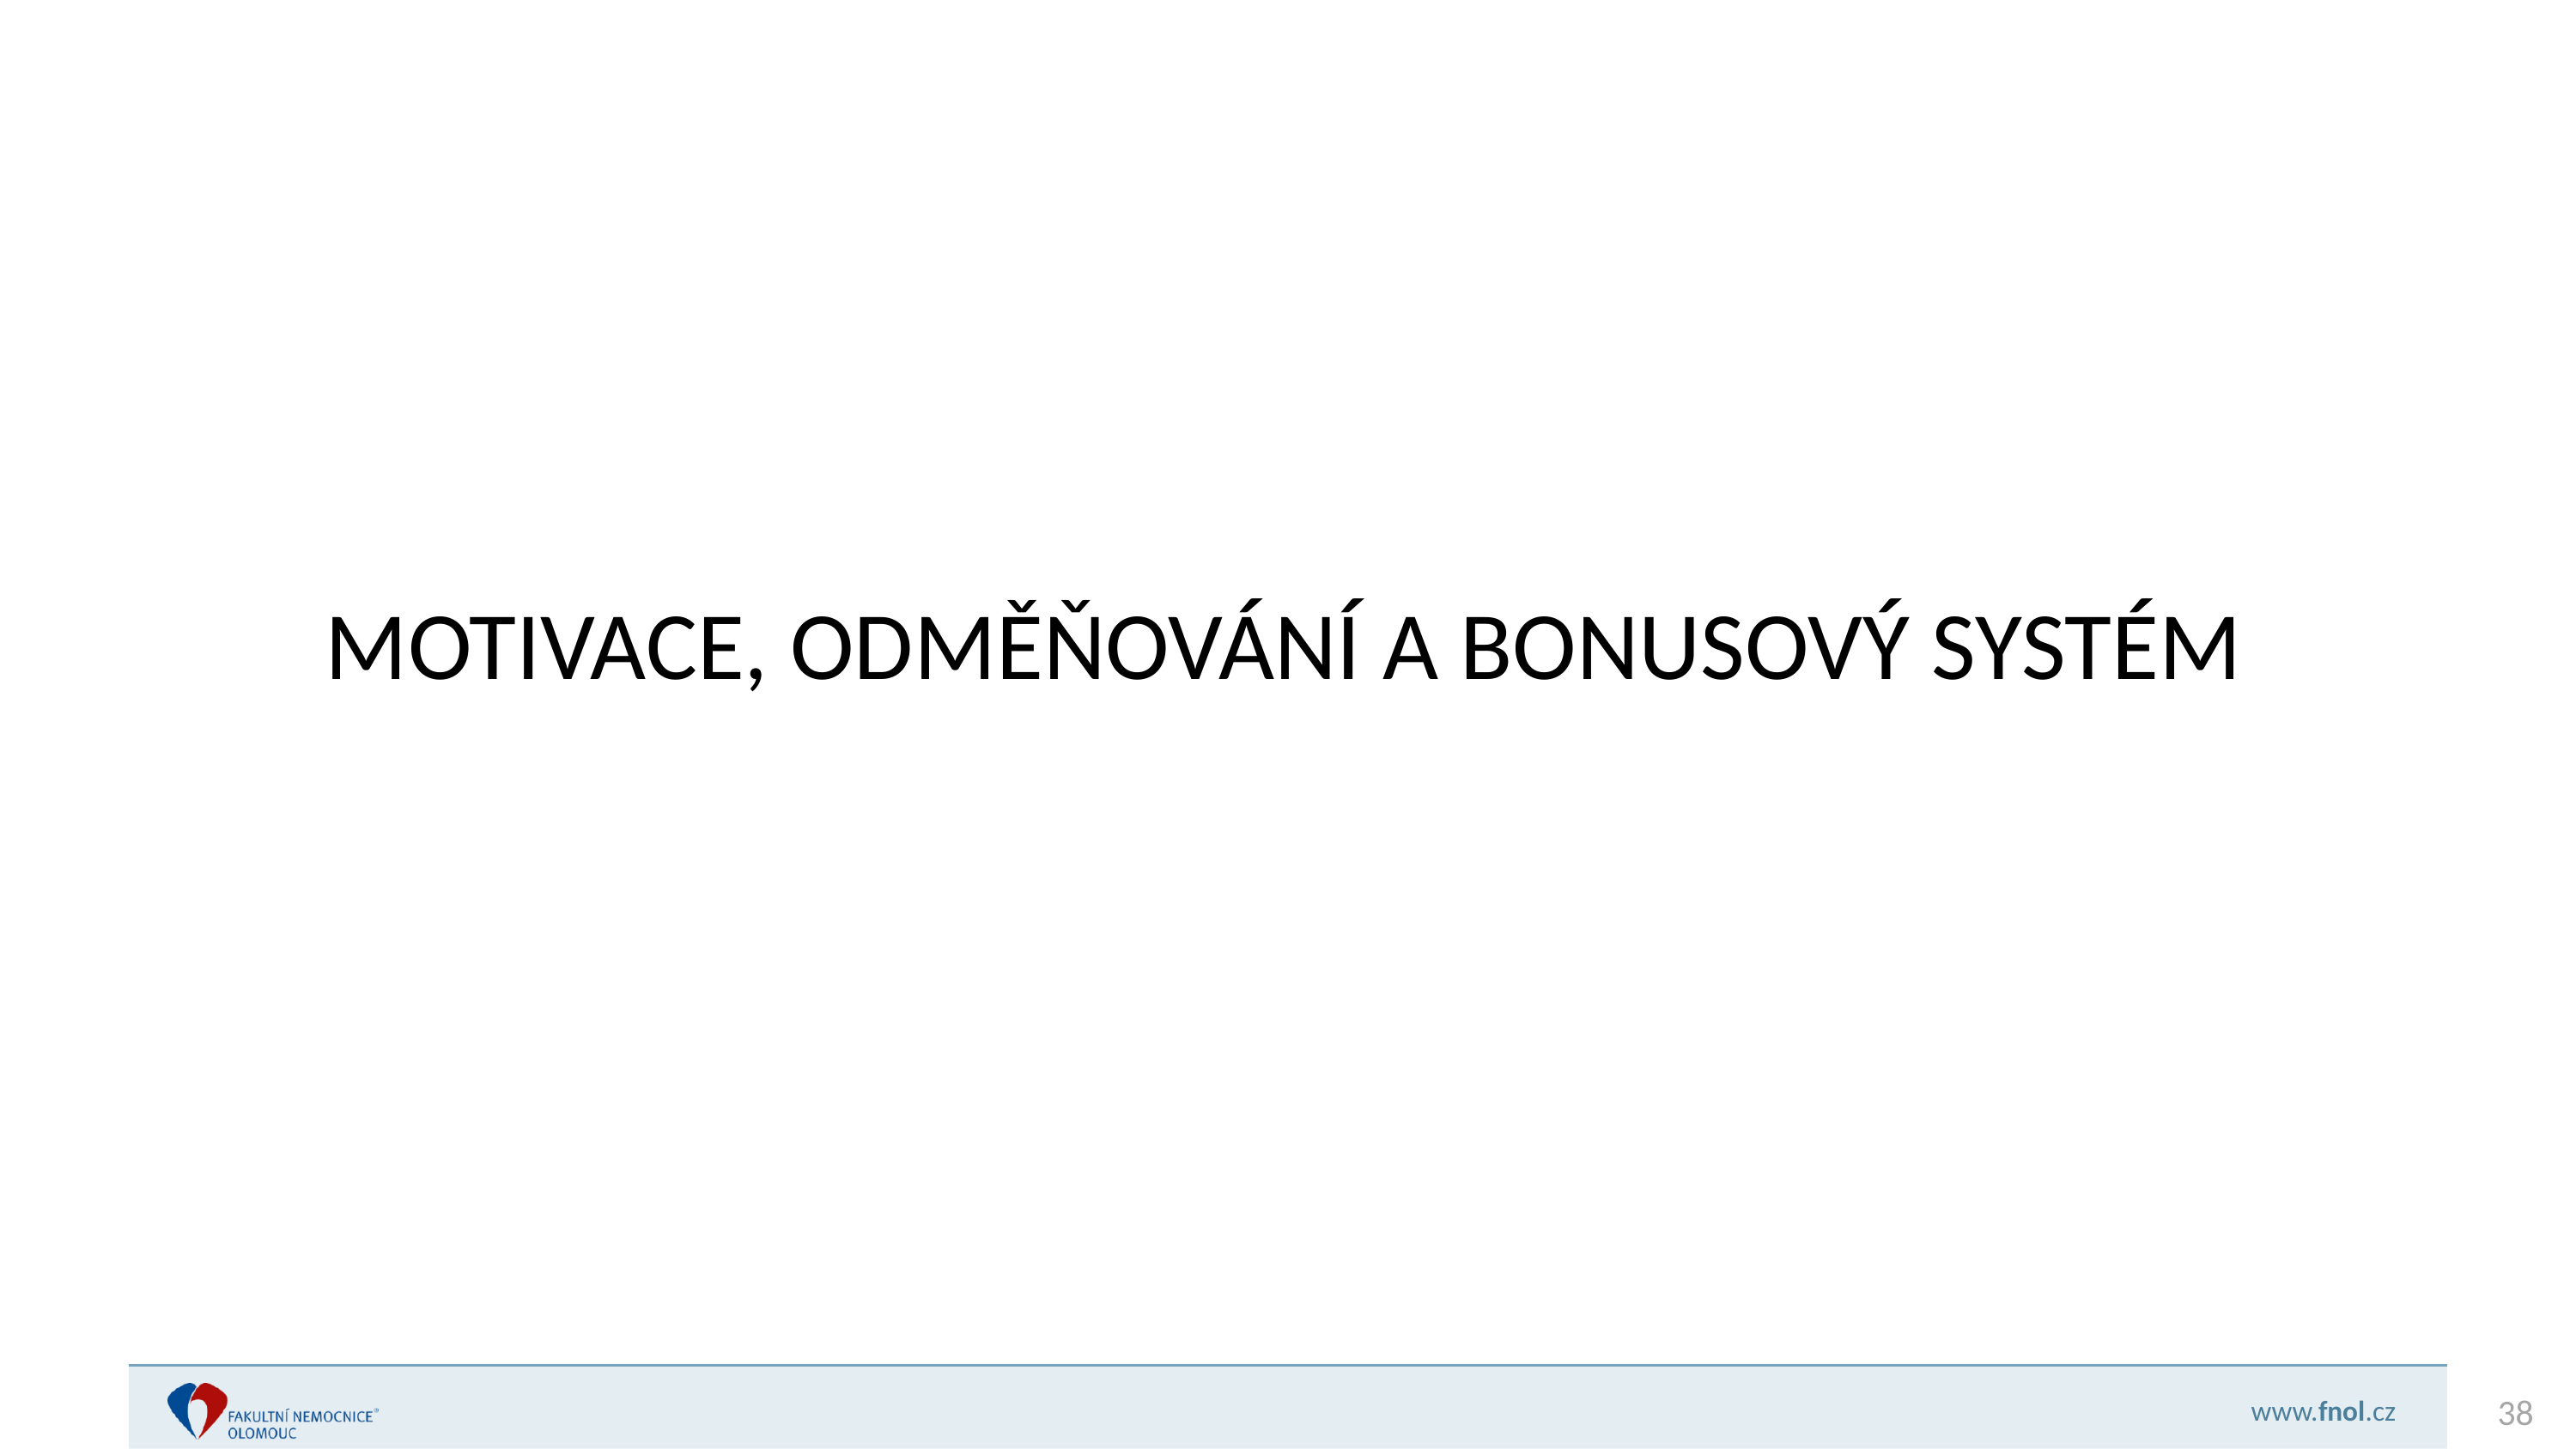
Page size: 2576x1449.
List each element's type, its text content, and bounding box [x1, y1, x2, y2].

text_box 38 [2484, 1383, 2556, 1440]
title Motivace, odměňování a bonusový systém [100, 521, 2468, 775]
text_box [128, 1365, 2447, 1449]
